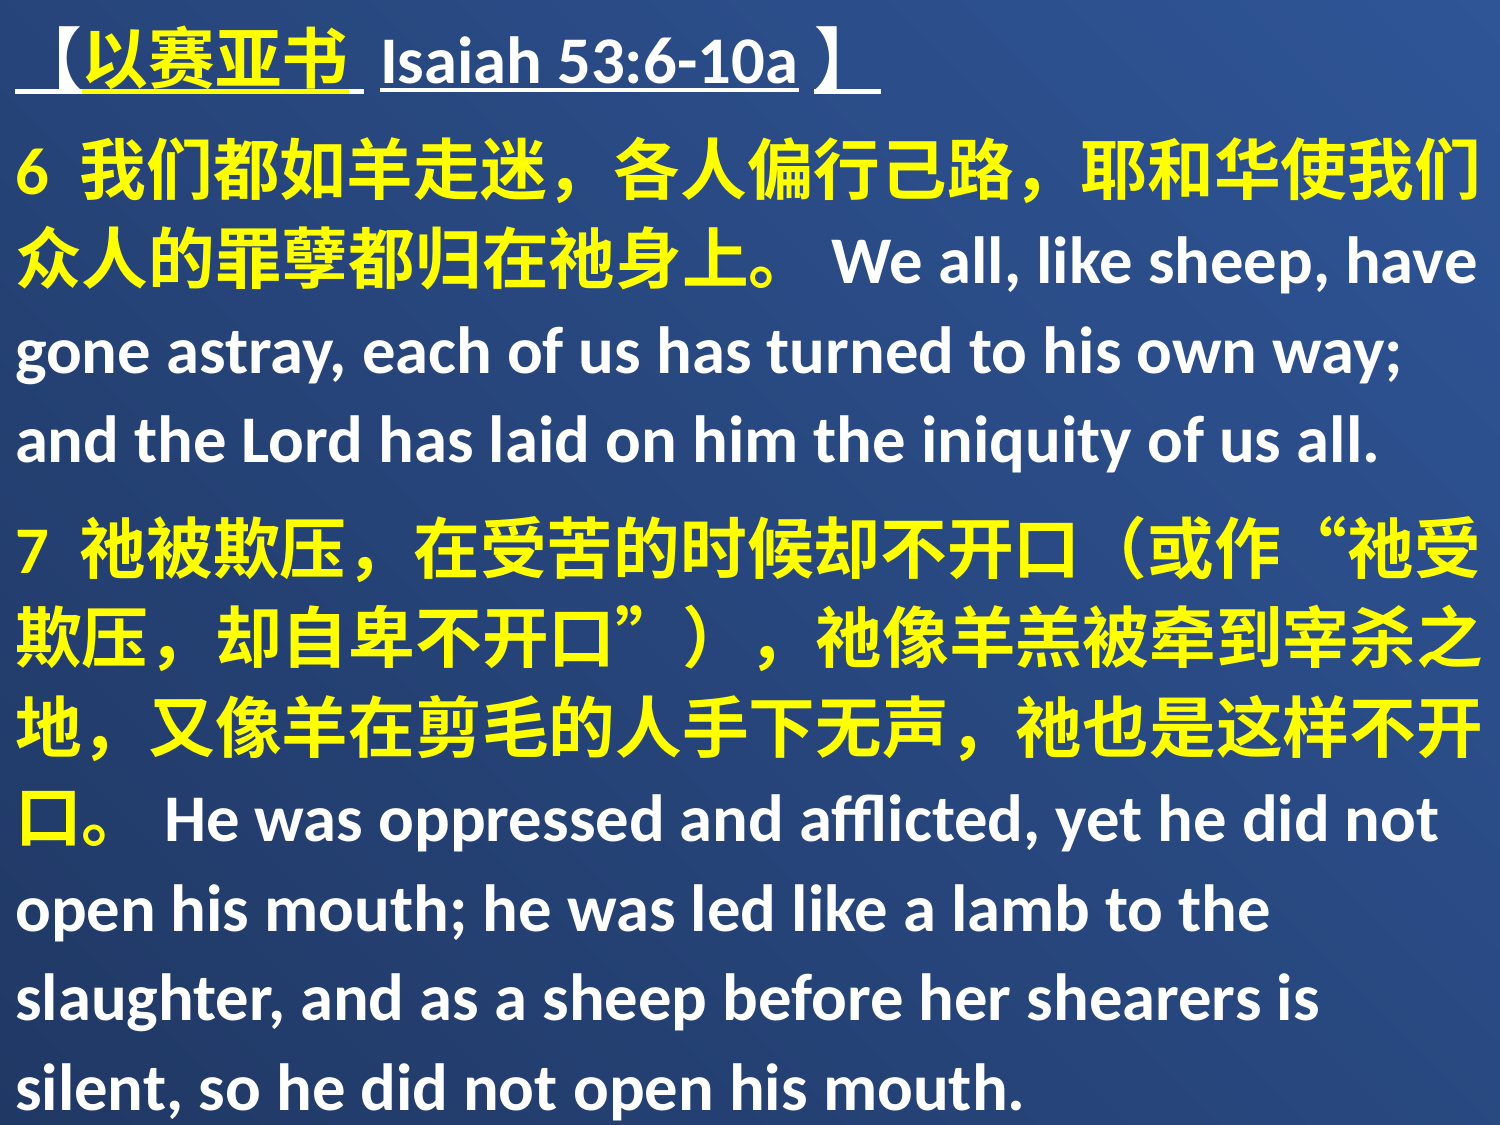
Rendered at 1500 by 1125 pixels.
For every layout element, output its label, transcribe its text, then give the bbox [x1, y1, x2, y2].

subtitle 【以赛亚书 Isaiah 53:6-10a】 6 我们都如羊走迷，各人偏行己路，耶和华使我们众人的罪孽都归在祂身上。We all, like sheep, have gone astray, each of us has turned to his own way; and the Lord has laid on him the iniquity of us all. 7 祂被欺压，在受苦的时候却不开口（或作“祂受欺压，却自卑不开口”），祂像羊羔被牵到宰杀之地，又像羊在剪毛的人手下无声，祂也是这样不开口。He was oppressed and afflicted, yet he did not open his mouth; he was led like a lamb to the slaughter, and as a sheep before her shearers is silent, so he did not open his mouth. [0, 0, 1500, 1125]
